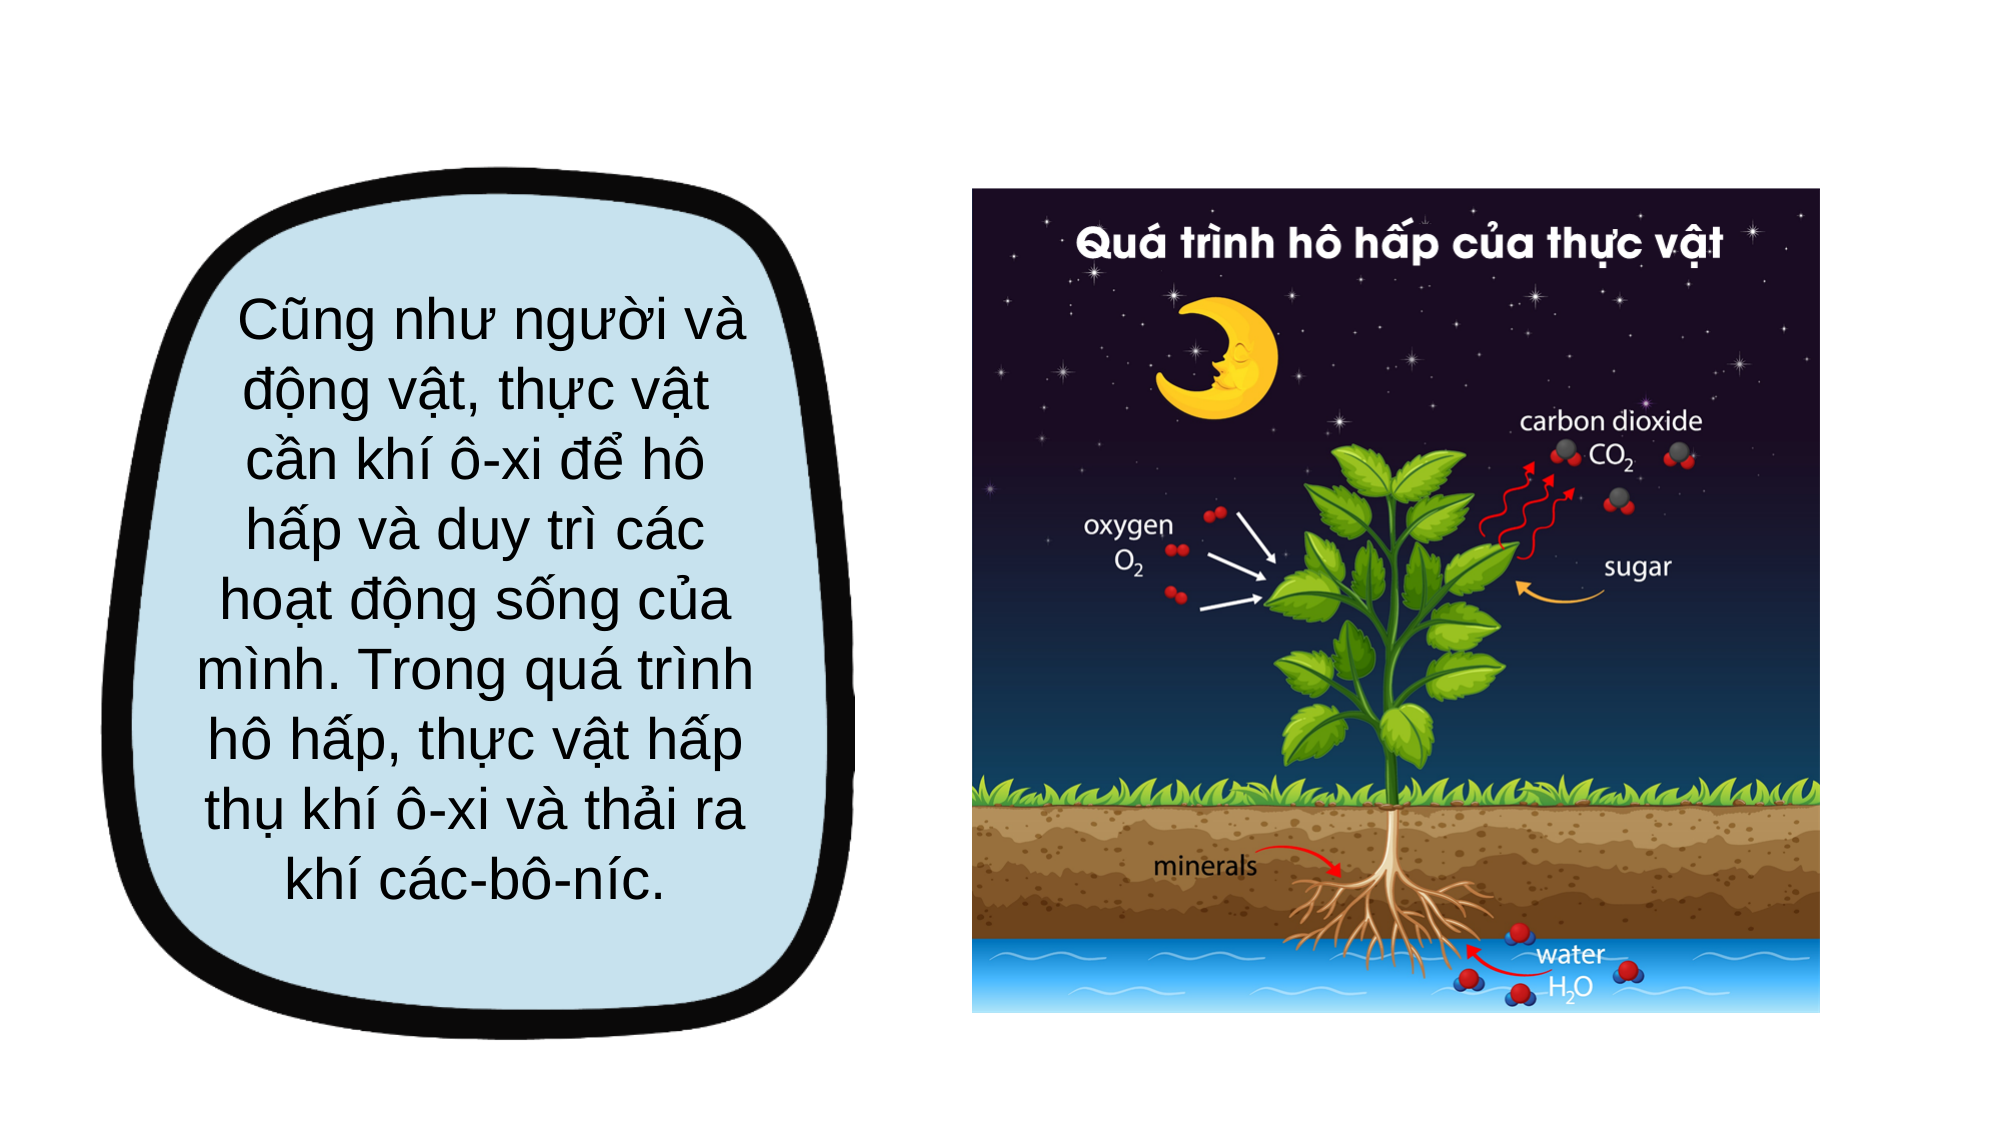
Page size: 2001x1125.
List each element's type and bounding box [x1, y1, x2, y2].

text_box [52, 148, 938, 1125]
picture [972, 185, 1820, 1013]
